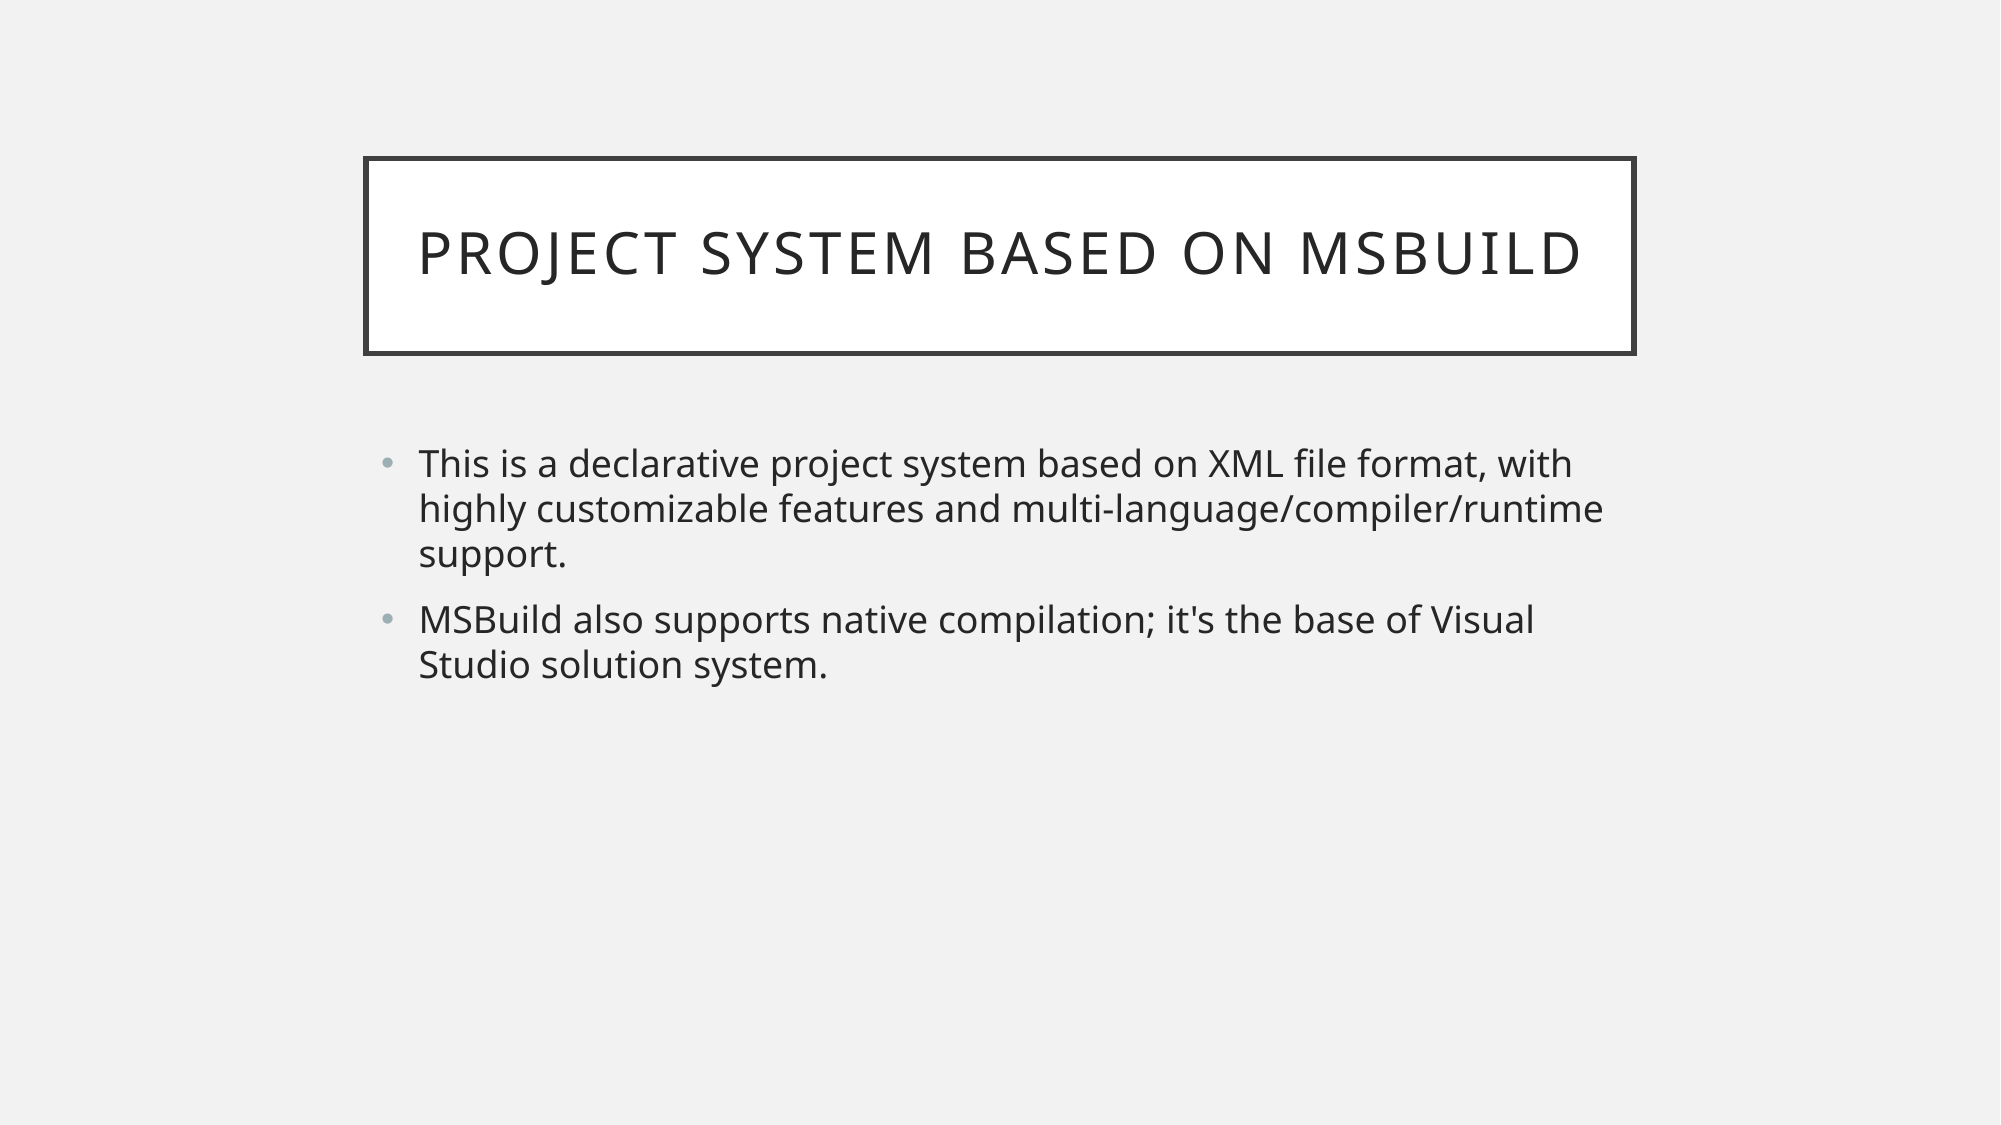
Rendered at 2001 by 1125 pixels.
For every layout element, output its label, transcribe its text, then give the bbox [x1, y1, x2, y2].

list This is a declarative project system based on XML file format, with highly customizable features and multi-language/compiler/runtime support. MSBuild also supports native compilation; it's the base of Visual Studio solution system. [366, 432, 1634, 942]
title Project System based on MSBuild [363, 156, 1637, 356]
